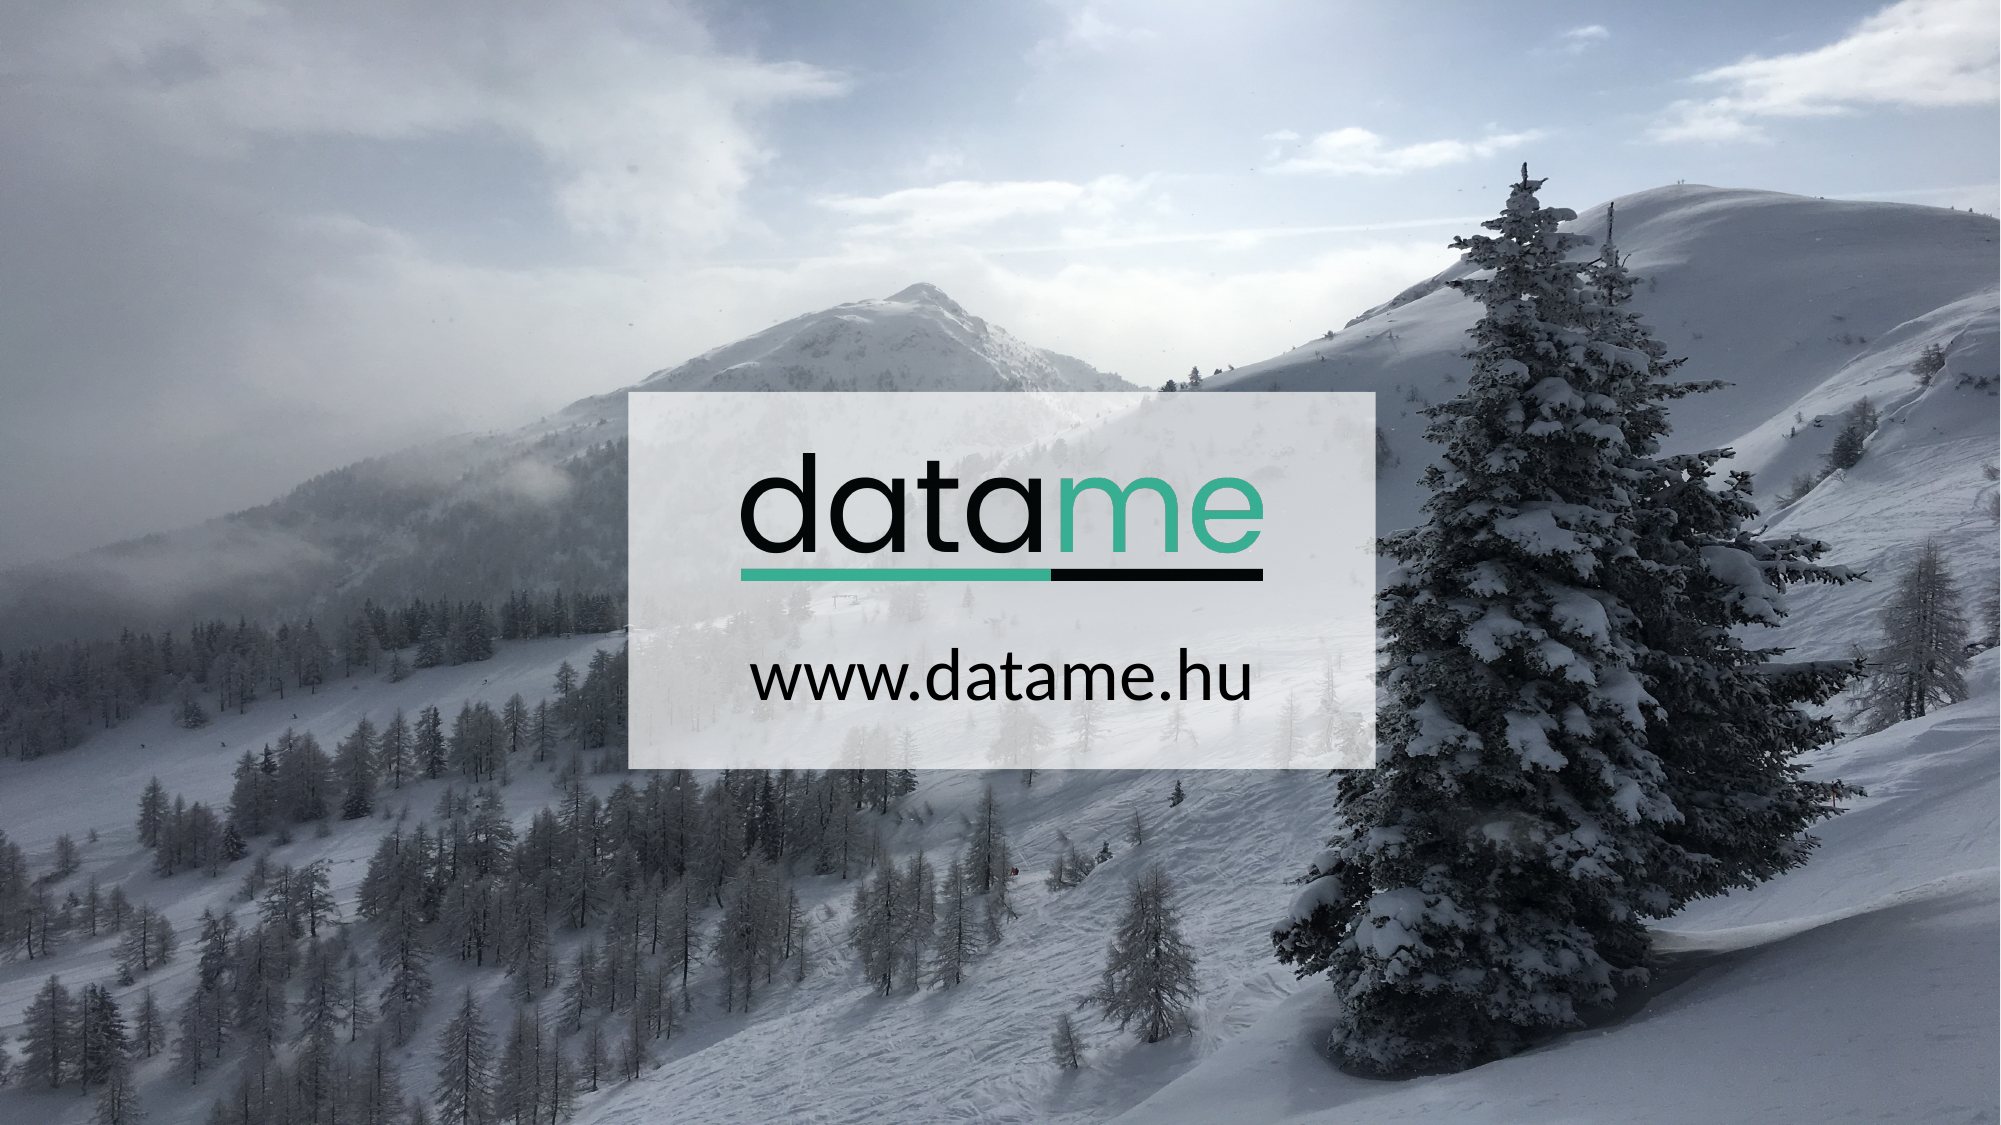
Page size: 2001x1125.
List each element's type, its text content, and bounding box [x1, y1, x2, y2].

picture [0, 0, 2001, 1125]
text_box [627, 391, 1377, 770]
text_box www.datame.hu [645, 618, 1360, 724]
